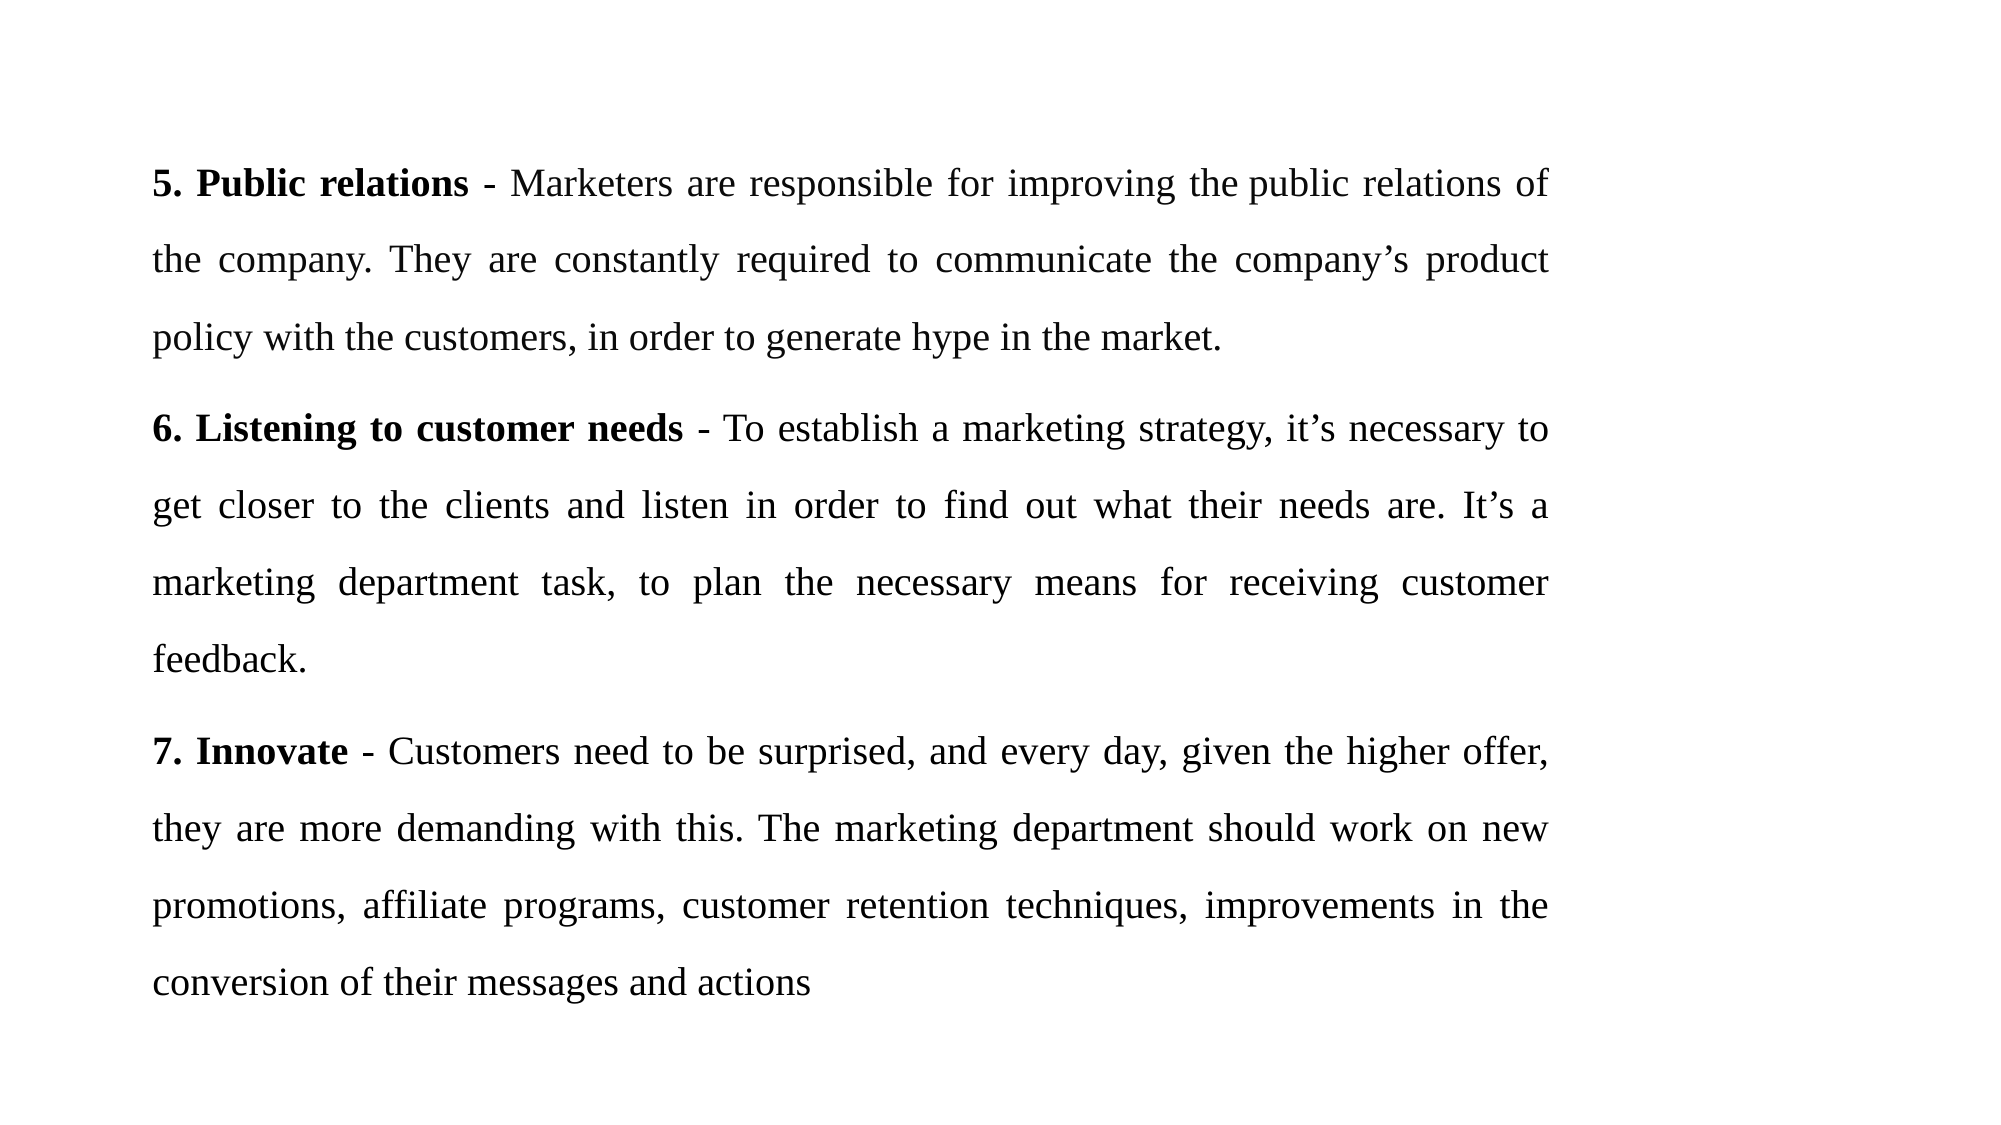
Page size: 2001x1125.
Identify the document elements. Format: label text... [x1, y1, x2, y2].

list 5. Public relations - Marketers are responsible for improving the public relations of the company. They are constantly required to communicate the company’s product policy with the customers, in order to generate hype in the market. 6. Listening to customer needs - To establish a marketing strategy, it’s necessary to get closer to the clients and listen in order to find out what their needs are. It’s a marketing department task, to plan the necessary means for receiving customer feedback. 7. Innovate - Customers need to be surprised, and every day, given the higher offer, they are more demanding with this. The marketing department should work on new promotions, affiliate programs, customer retention techniques, improvements in the conversion of their messages and actions [137, 119, 1566, 1014]
